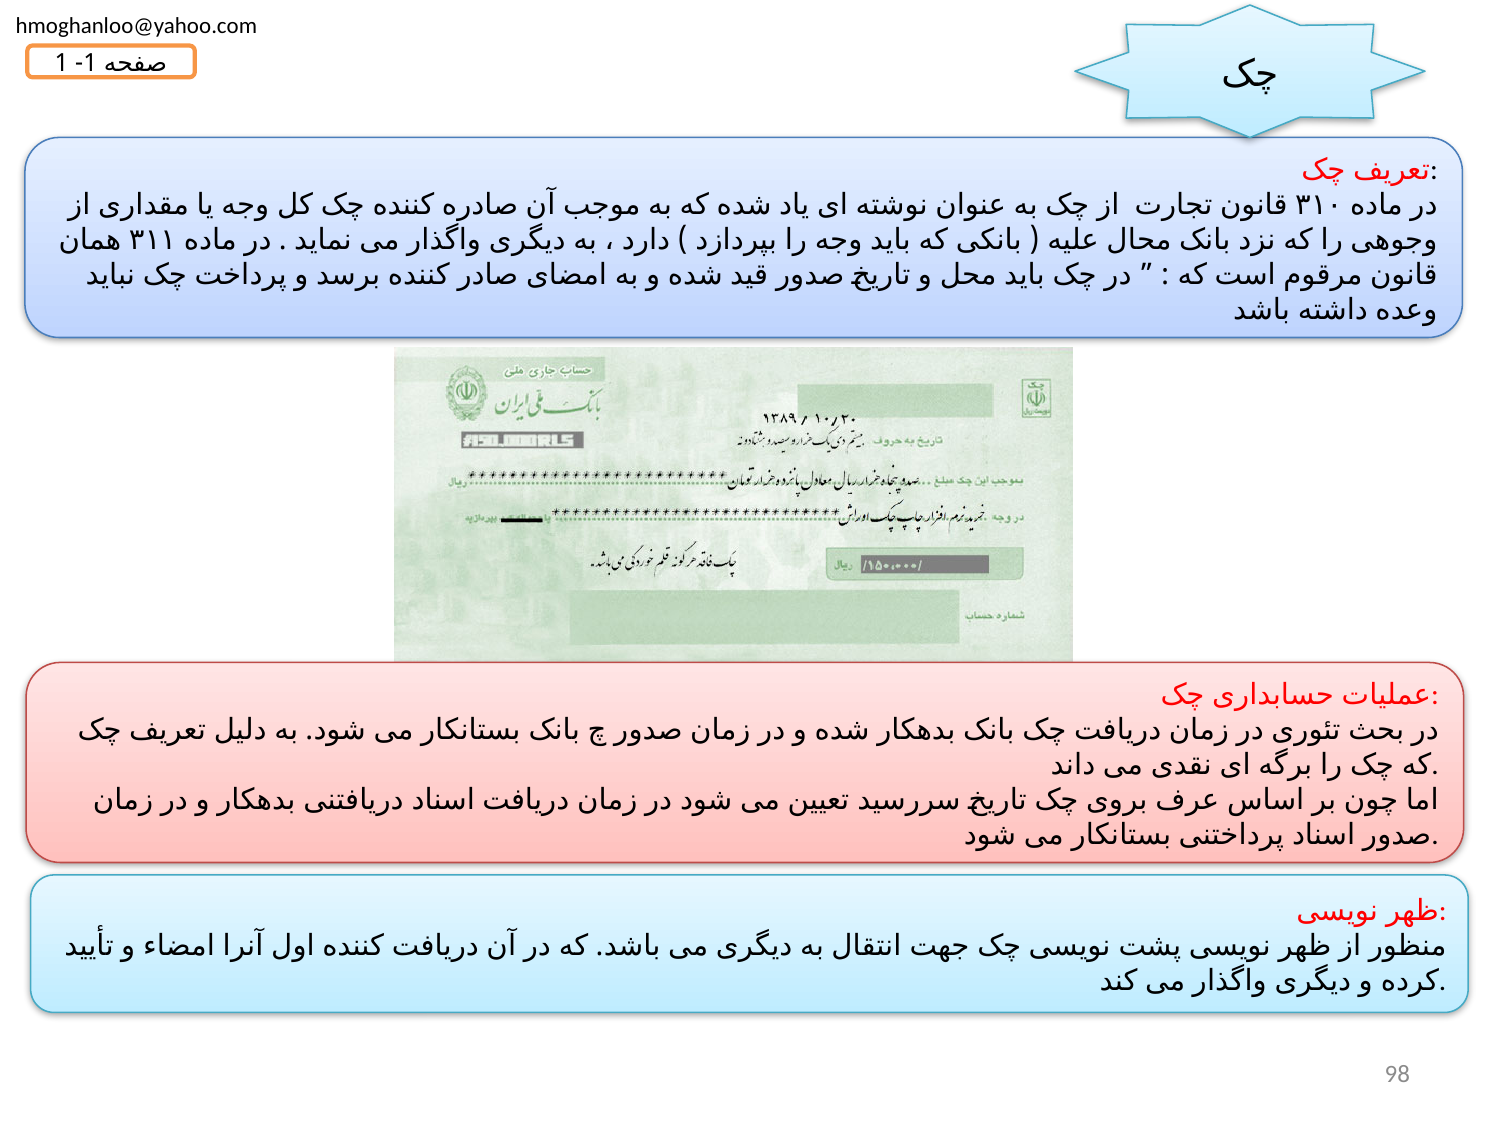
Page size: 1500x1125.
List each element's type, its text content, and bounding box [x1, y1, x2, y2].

slide_number 98 [1074, 1042, 1425, 1103]
text_box عملیات حسابداری چک: در بحث تئوری در زمان دریافت چک بانک بدهکار شده و در زمان صدور چ بانک بستانکار می شود. به دلیل تعریف چک که چک را برگه ای نقدی می داند. اما چون بر اساس عرف بروی چک تاریخ سررسید تعیین می شود در زمان دریافت اسناد دریافتنی بدهکار و در زمان صدور اسناد پرداختنی بستانکار می شود. [26, 662, 1464, 863]
picture [394, 347, 1073, 663]
text_box صفحه 1- 1 [27, 45, 195, 78]
text_box hmoghanloo@yahoo.com [0, 2, 273, 46]
text_box چک [1074, 5, 1426, 138]
text_box ظهر نویسی: منظور از ظهر نویسی پشت نویسی چک جهت انتقال به دیگری می باشد. که در آن دریافت کننده اول آنرا امضاء و تأیید کرده و دیگری واگذار می کند. [30, 874, 1469, 1013]
text_box تعریف چک: در ماده ۳۱۰ قانون تجارت از چک به عنوان نوشته ای یاد شده که به موجب آن صادره کننده چک کل وجه یا مقداری از وجوهی را که نزد بانک محال علیه ( بانکی که باید وجه را بپردازد ) دارد ، به دیگری واگذار می نماید . در ماده ۳۱۱ همان قانون مرقوم است که : ” در چک باید محل و تاریخ صدور قید شده و به امضای صادر کننده برسد و پرداخت چک نباید وعده داشته باشد [24, 137, 1463, 338]
